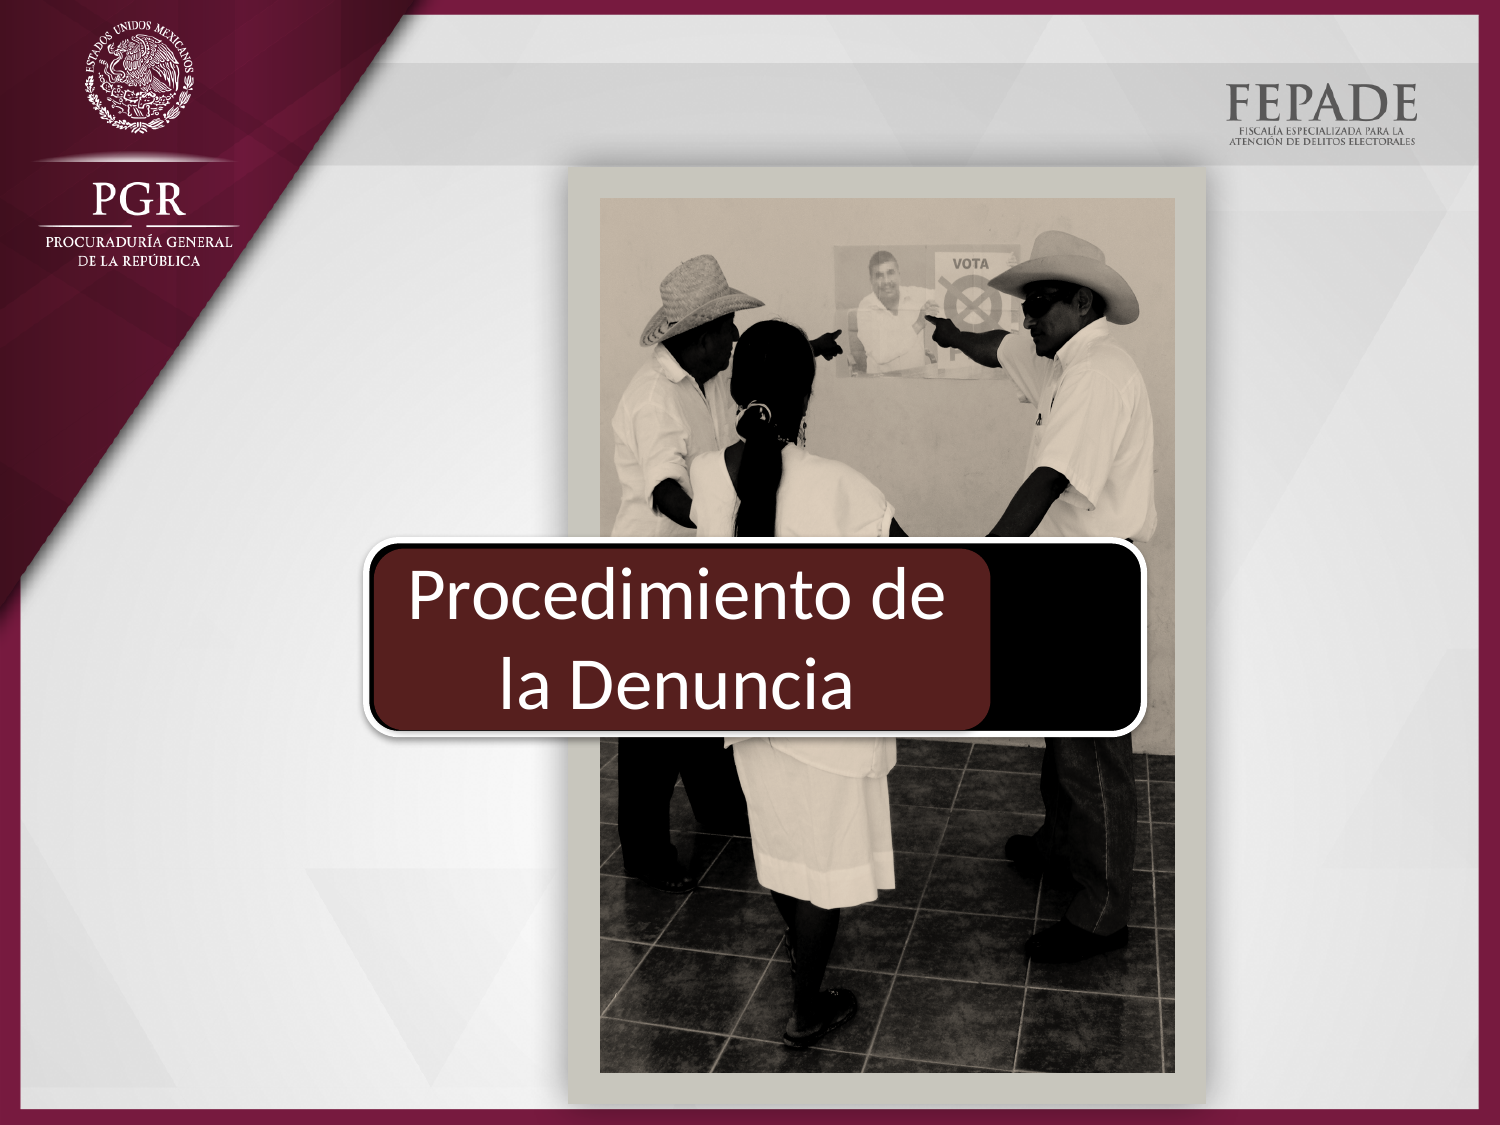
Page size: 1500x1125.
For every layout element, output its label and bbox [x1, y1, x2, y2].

picture [0, 0, 1500, 1125]
text_box [365, 540, 1145, 735]
